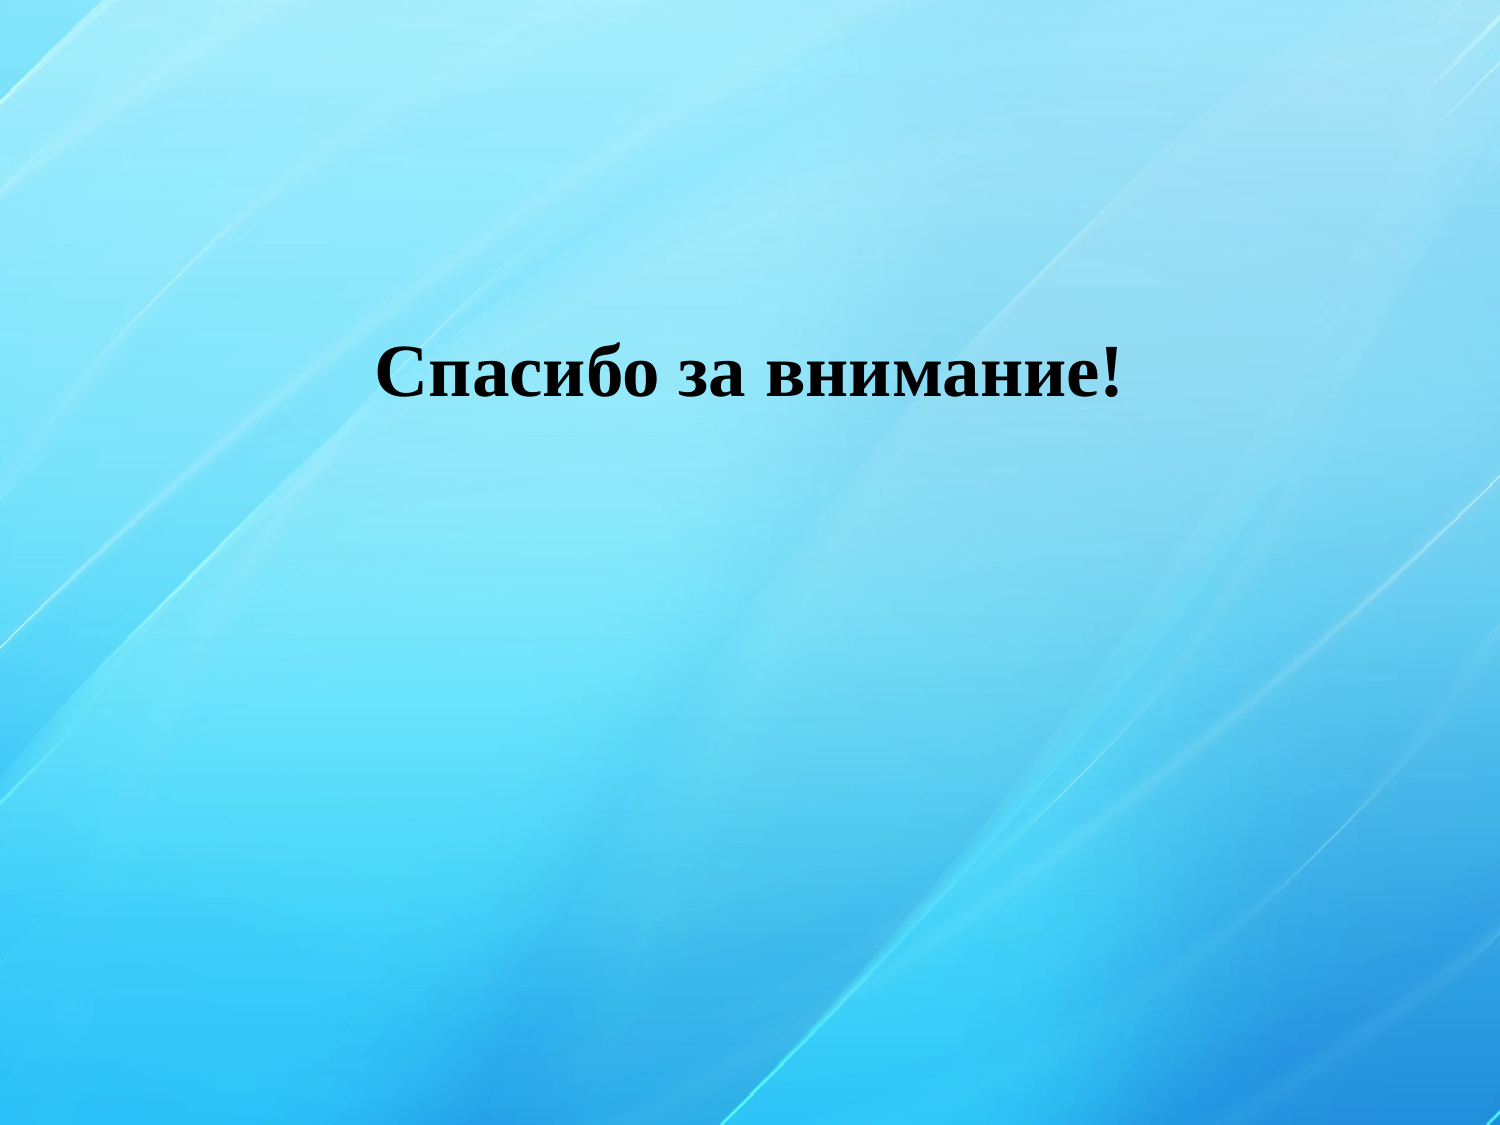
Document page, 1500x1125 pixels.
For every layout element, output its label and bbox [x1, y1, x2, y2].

list [0, 0, 1500, 1125]
